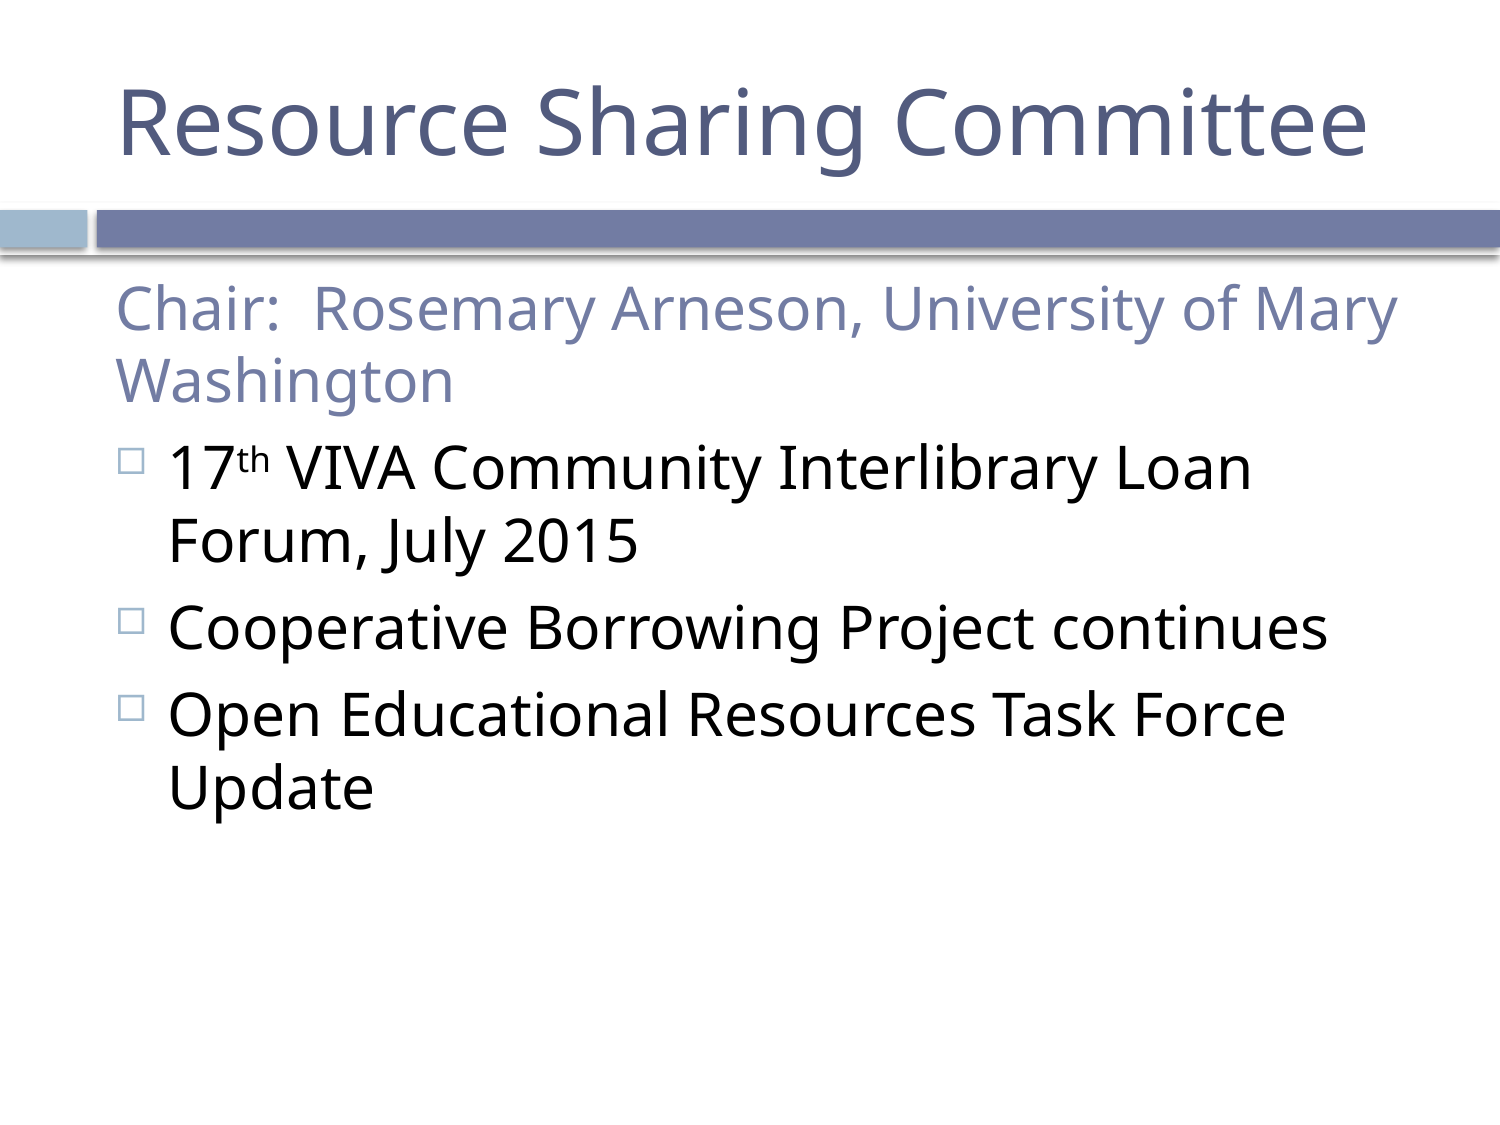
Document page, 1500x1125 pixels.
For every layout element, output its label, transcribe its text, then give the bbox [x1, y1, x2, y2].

title Resource Sharing Committee [100, 37, 1438, 200]
list Chair: Rosemary Arneson, University of Mary Washington 17th VIVA Community Interlibrary Loan Forum, July 2015 Cooperative Borrowing Project continues Open Educational Resources Task Force Update [100, 262, 1483, 1000]
